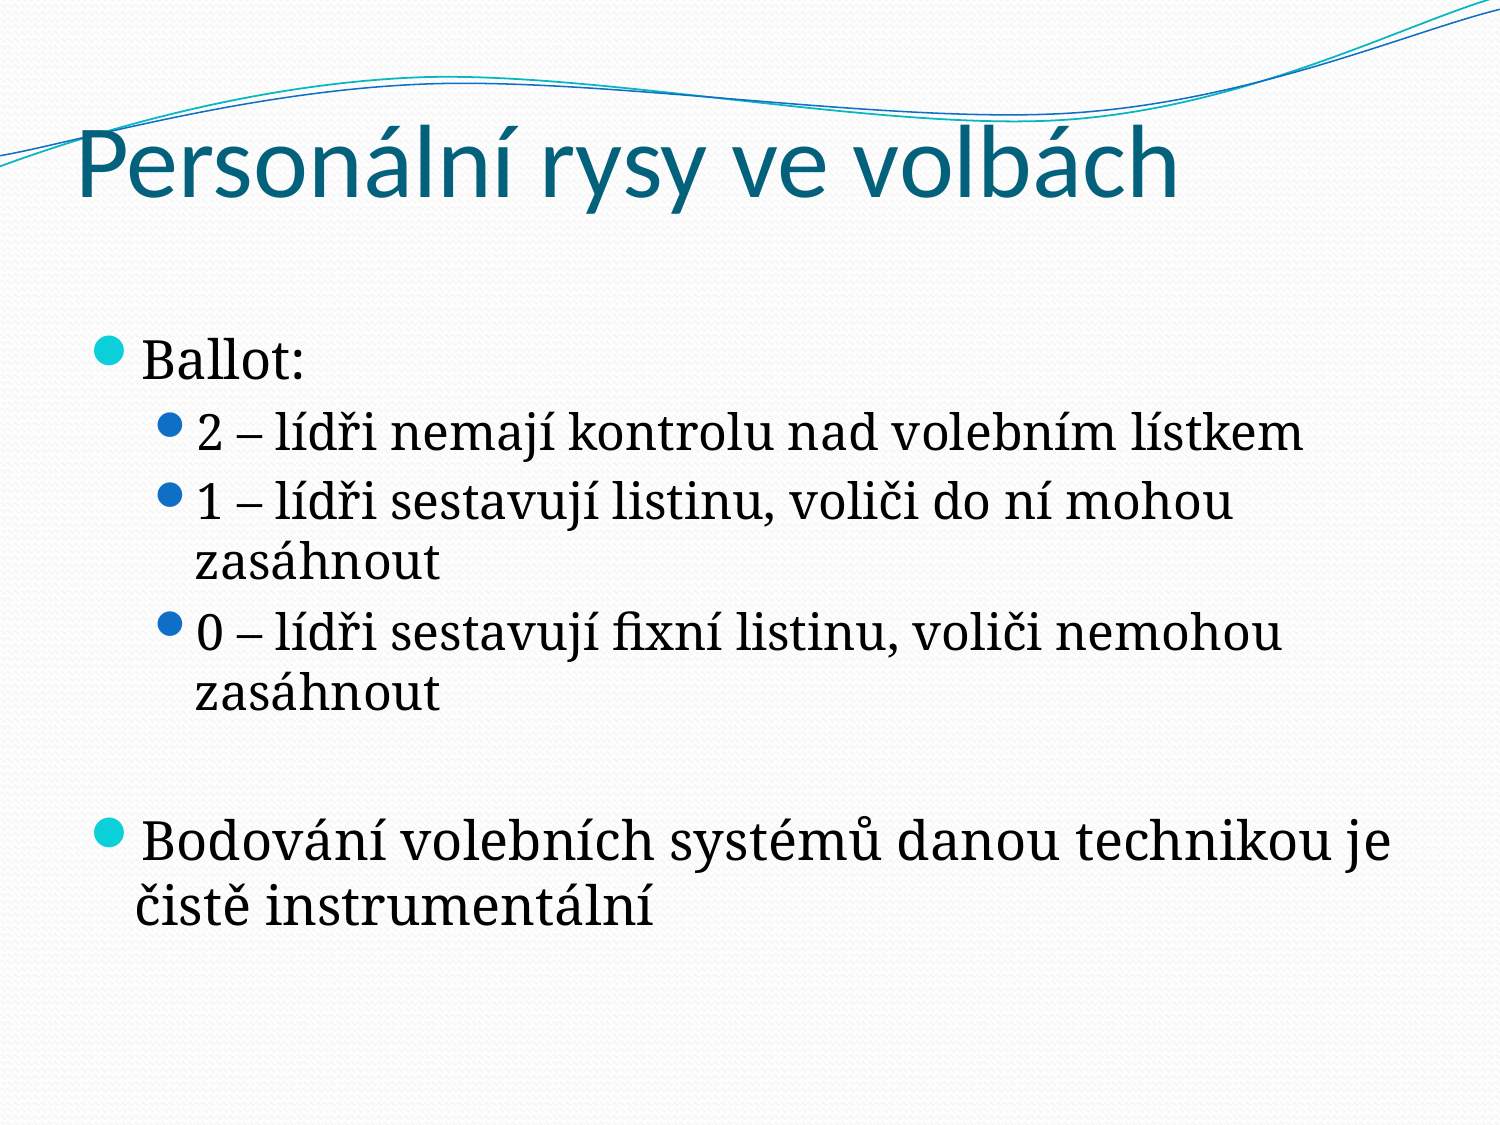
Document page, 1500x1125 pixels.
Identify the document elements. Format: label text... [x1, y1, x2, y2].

list Ballot: 2 – lídři nemají kontrolu nad volebním lístkem 1 – lídři sestavují listinu, voliči do ní mohou zasáhnout 0 – lídři sestavují fixní listinu, voliči nemohou zasáhnout Bodování volebních systémů danou technikou je čistě instrumentální [75, 317, 1425, 1038]
title Personální rysy ve volbách [75, 30, 1425, 219]
